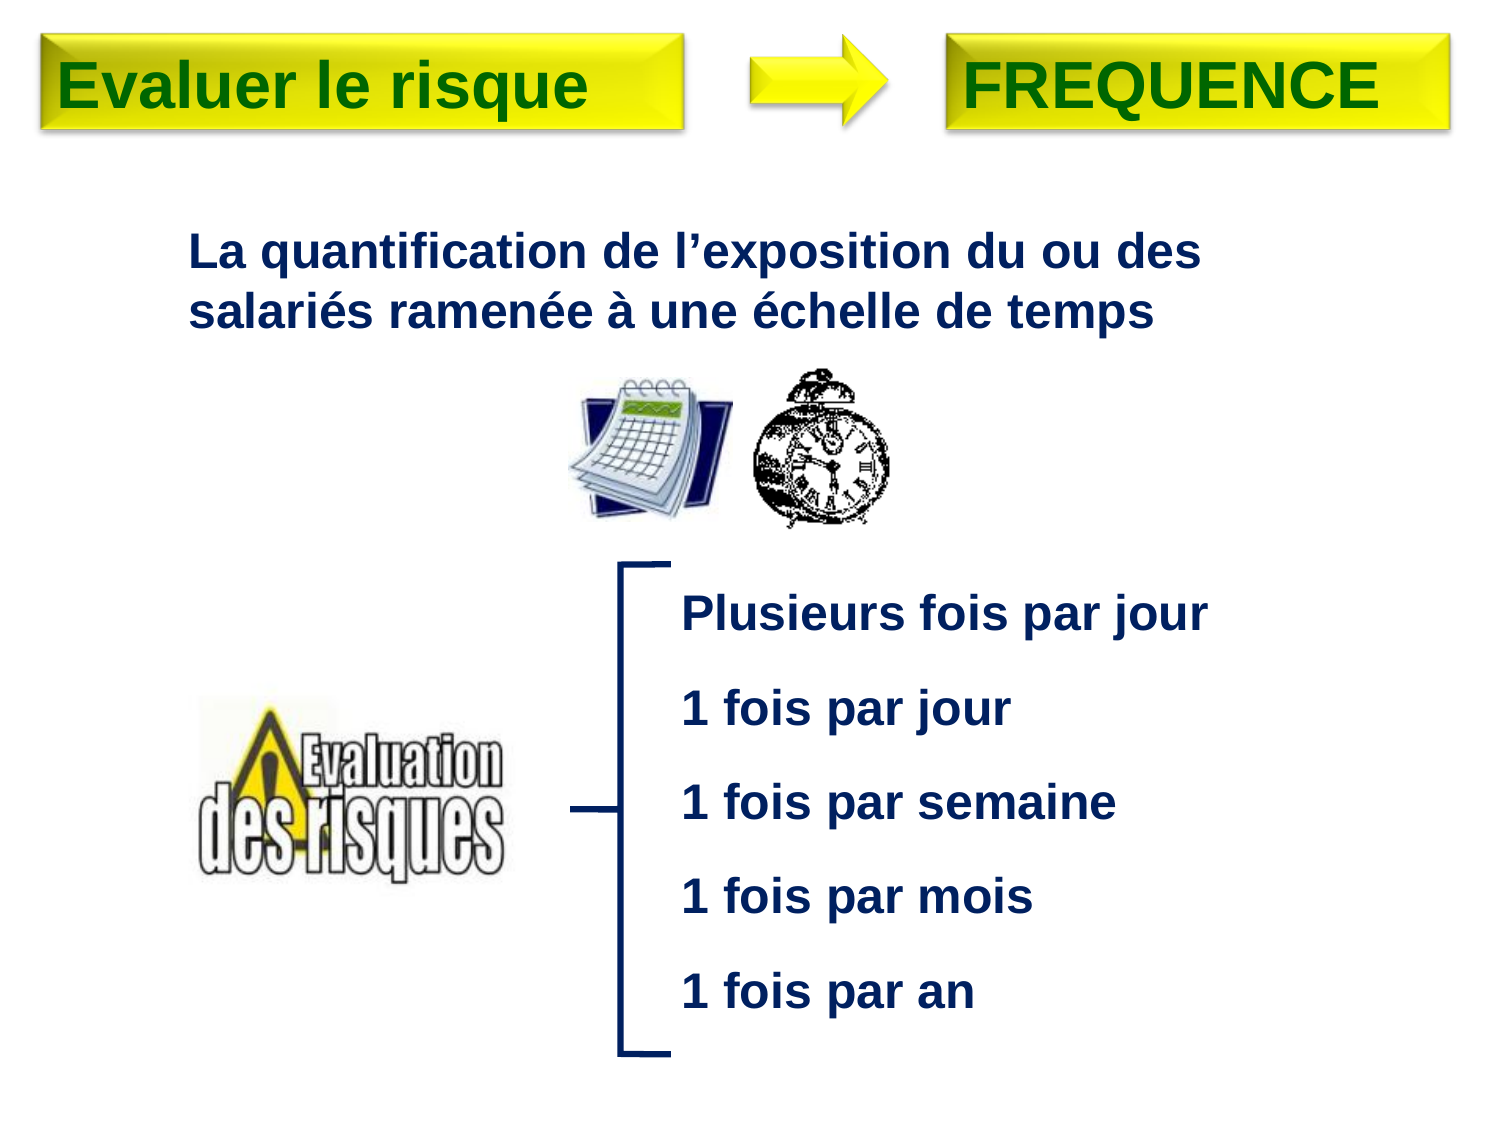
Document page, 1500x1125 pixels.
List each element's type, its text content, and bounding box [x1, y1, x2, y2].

picture [749, 360, 897, 537]
text_box 1 fois par an [671, 950, 1274, 1026]
text_box 1 fois par semaine [671, 761, 1274, 837]
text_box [739, 29, 899, 141]
text_box La quantification de l’exposition du ou des salariés ramenée à une échelle de temps [173, 211, 1320, 347]
text_box 1 fois par jour [671, 667, 1274, 743]
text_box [936, 16, 1461, 144]
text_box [27, 16, 699, 144]
text_box 1 fois par mois [671, 856, 1274, 932]
picture [568, 376, 734, 523]
picture [176, 658, 526, 906]
text_box Plusieurs fois par jour [671, 572, 1273, 648]
text_box [570, 564, 671, 1055]
